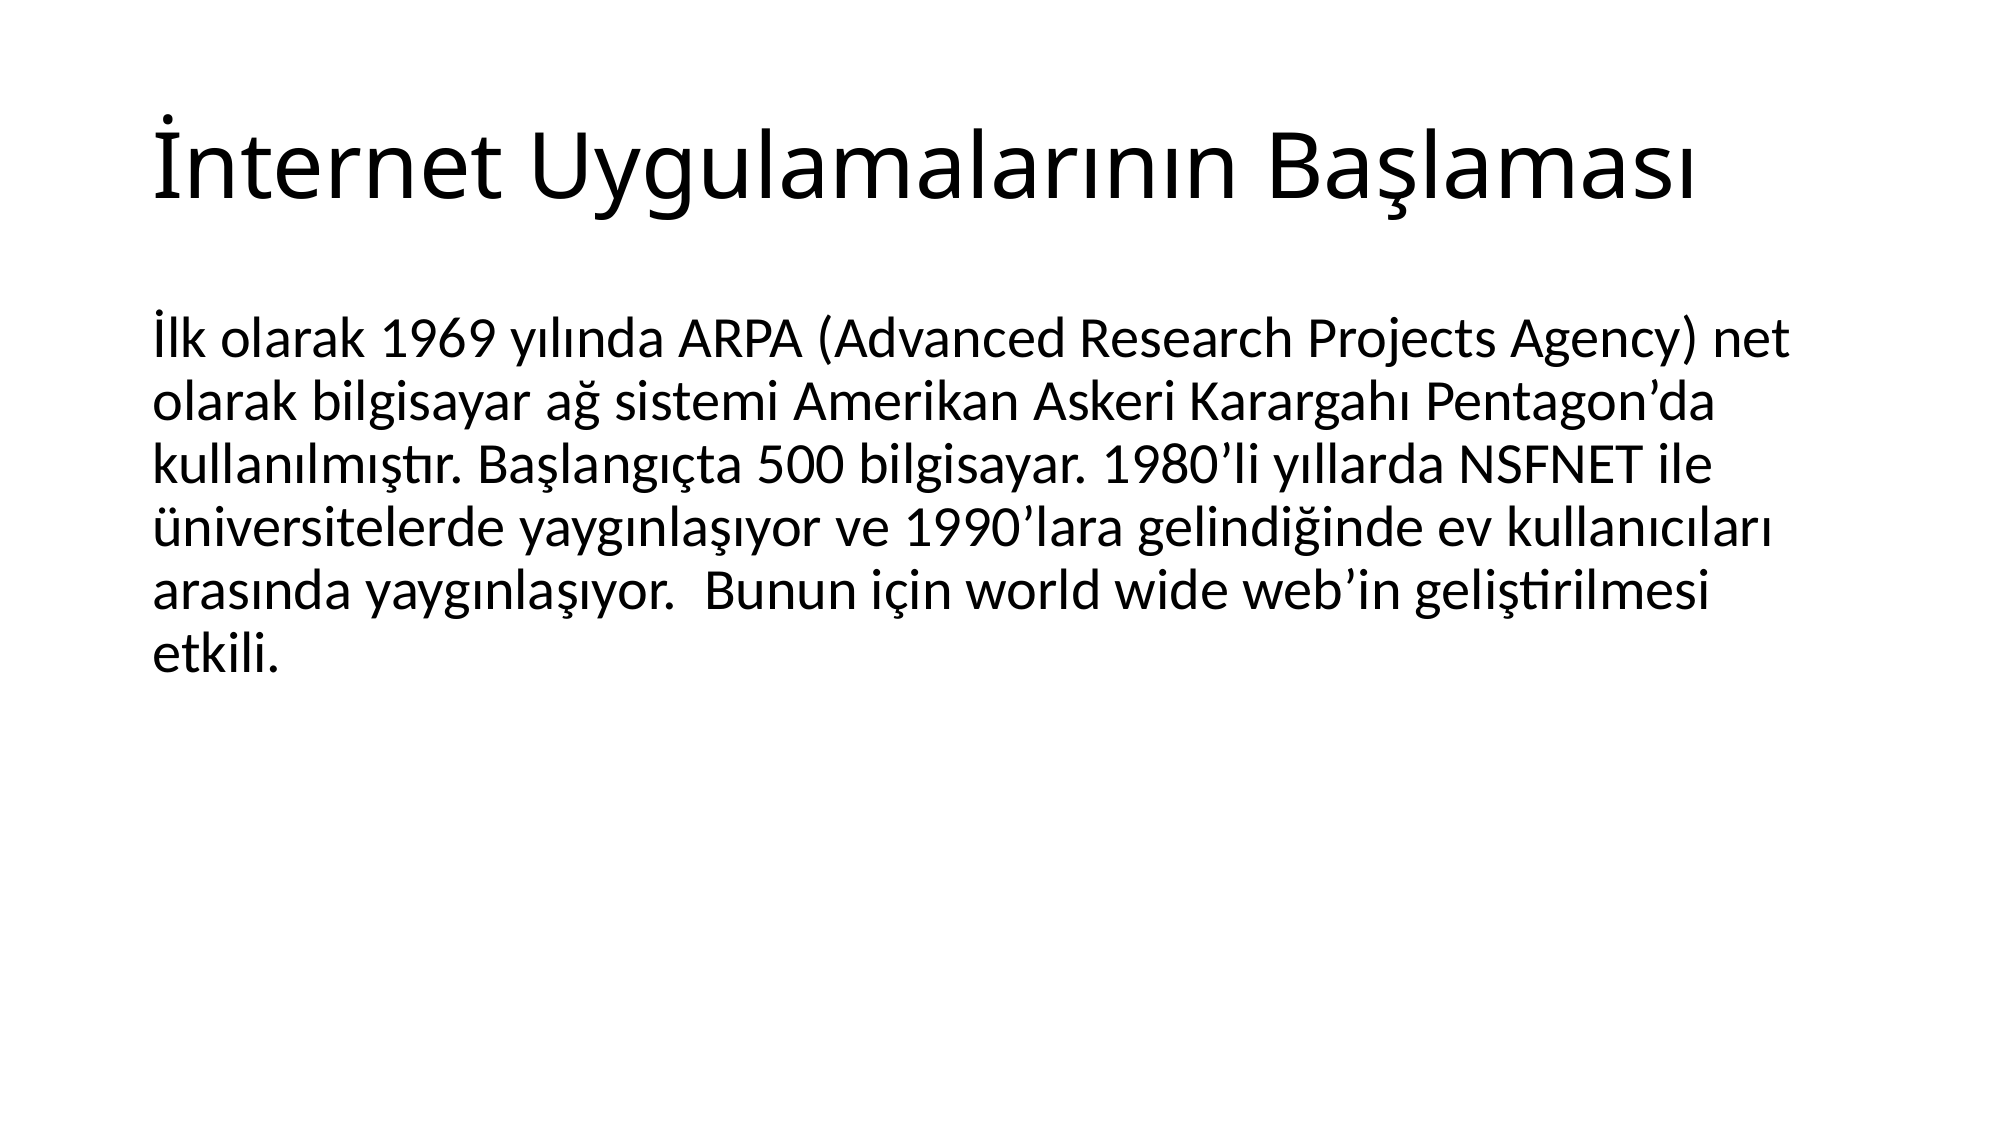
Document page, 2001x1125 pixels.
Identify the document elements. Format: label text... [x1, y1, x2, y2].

title İnternet Uygulamalarının Başlaması [137, 59, 1863, 278]
list İlk olarak 1969 yılında ARPA (Advanced Research Projects Agency) net olarak bilgisayar ağ sistemi Amerikan Askeri Karargahı Pentagon’da kullanılmıştır. Başlangıçta 500 bilgisayar. 1980’li yıllarda NSFNET ile üniversitelerde yaygınlaşıyor ve 1990’lara gelindiğinde ev kullanıcıları arasında yaygınlaşıyor. Bunun için world wide web’in geliştirilmesi etkili. [137, 299, 1863, 1014]
